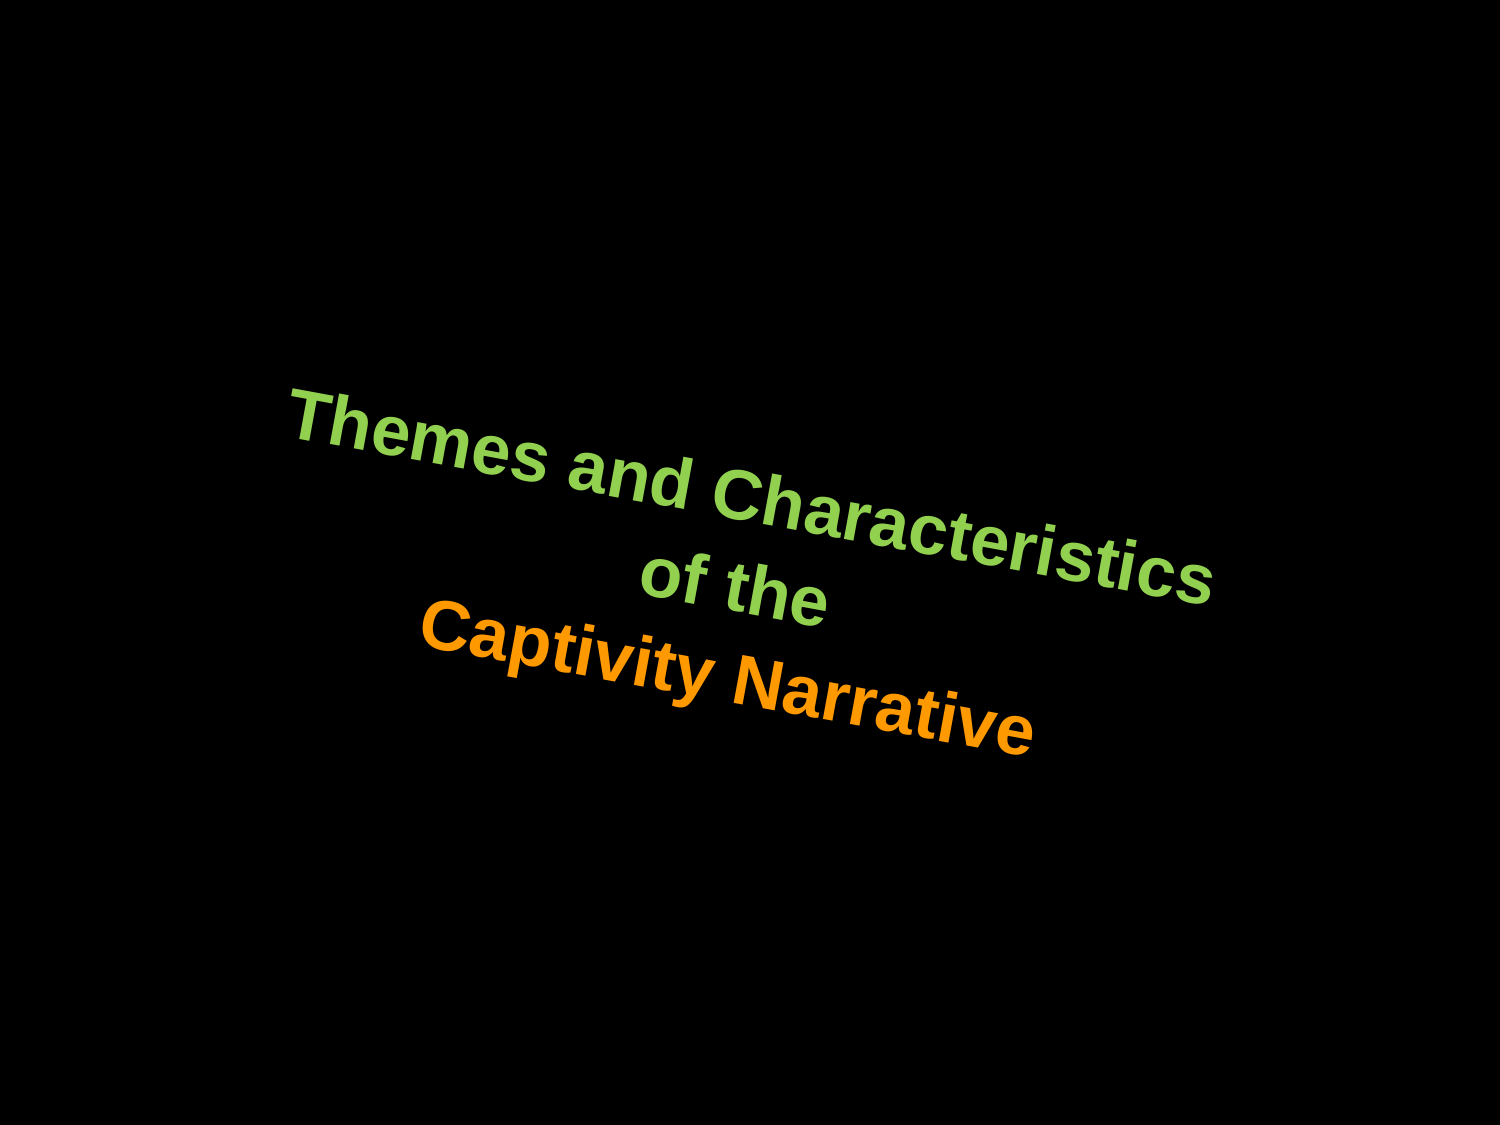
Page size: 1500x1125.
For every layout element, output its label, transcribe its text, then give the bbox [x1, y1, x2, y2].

text_box Themes and Characteristics of the Captivity Narrative [94, 335, 1424, 686]
